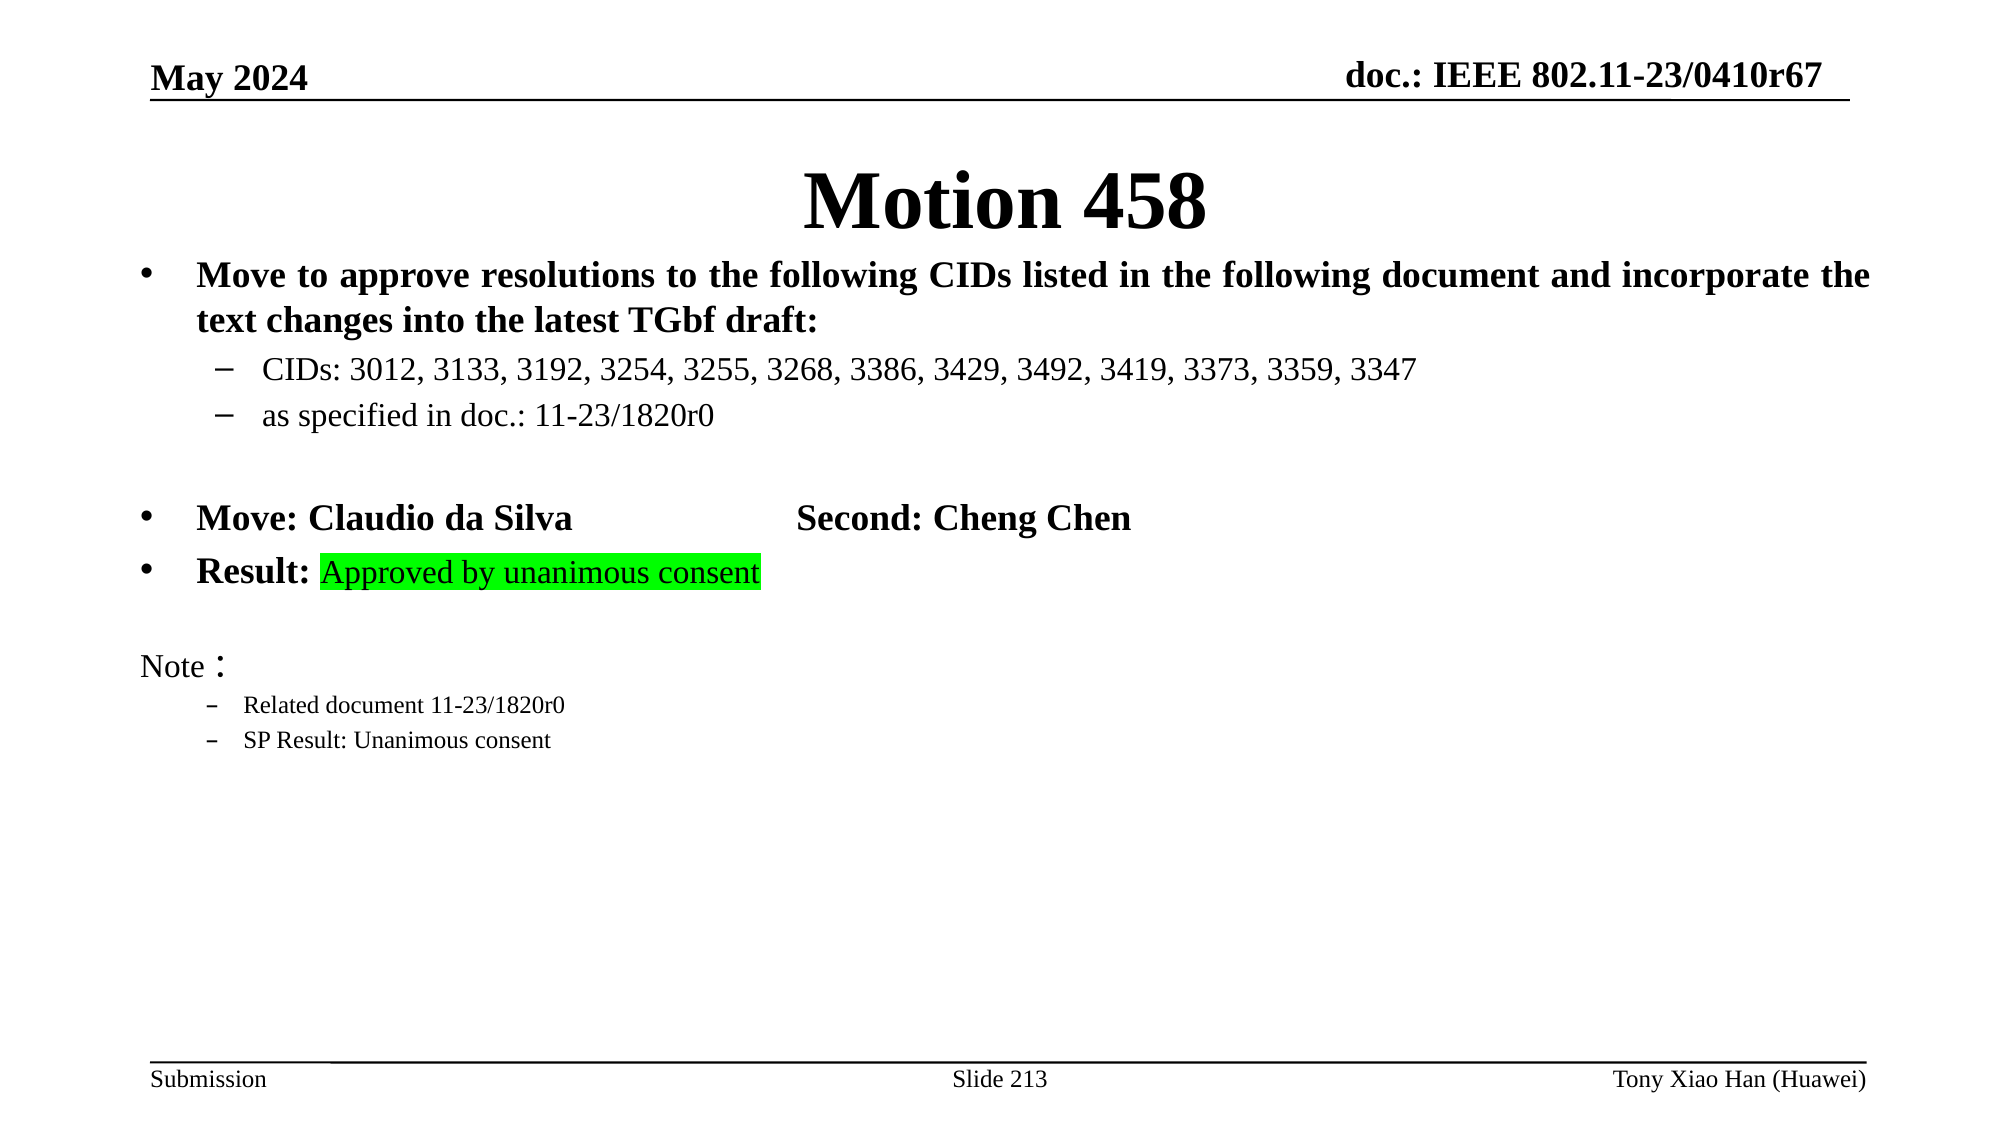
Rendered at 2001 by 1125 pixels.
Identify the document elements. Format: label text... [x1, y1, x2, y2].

text_box Move to approve resolutions to the following CIDs listed in the following document and incorporate the text changes into the latest TGbf draft: CIDs: 3012, 3133, 3192, 3254, 3255, 3268, 3386, 3429, 3492, 3419, 3373, 3359, 3347 as specified in doc.: 11-23/1820r0 Move: Claudio da Silva Second: Cheng Chen Result: Approved by unanimous consent Note： Related document 11-23/1820r0 SP Result: Unanimous consent [125, 212, 1888, 988]
text_box Motion 458 [368, 137, 1644, 212]
